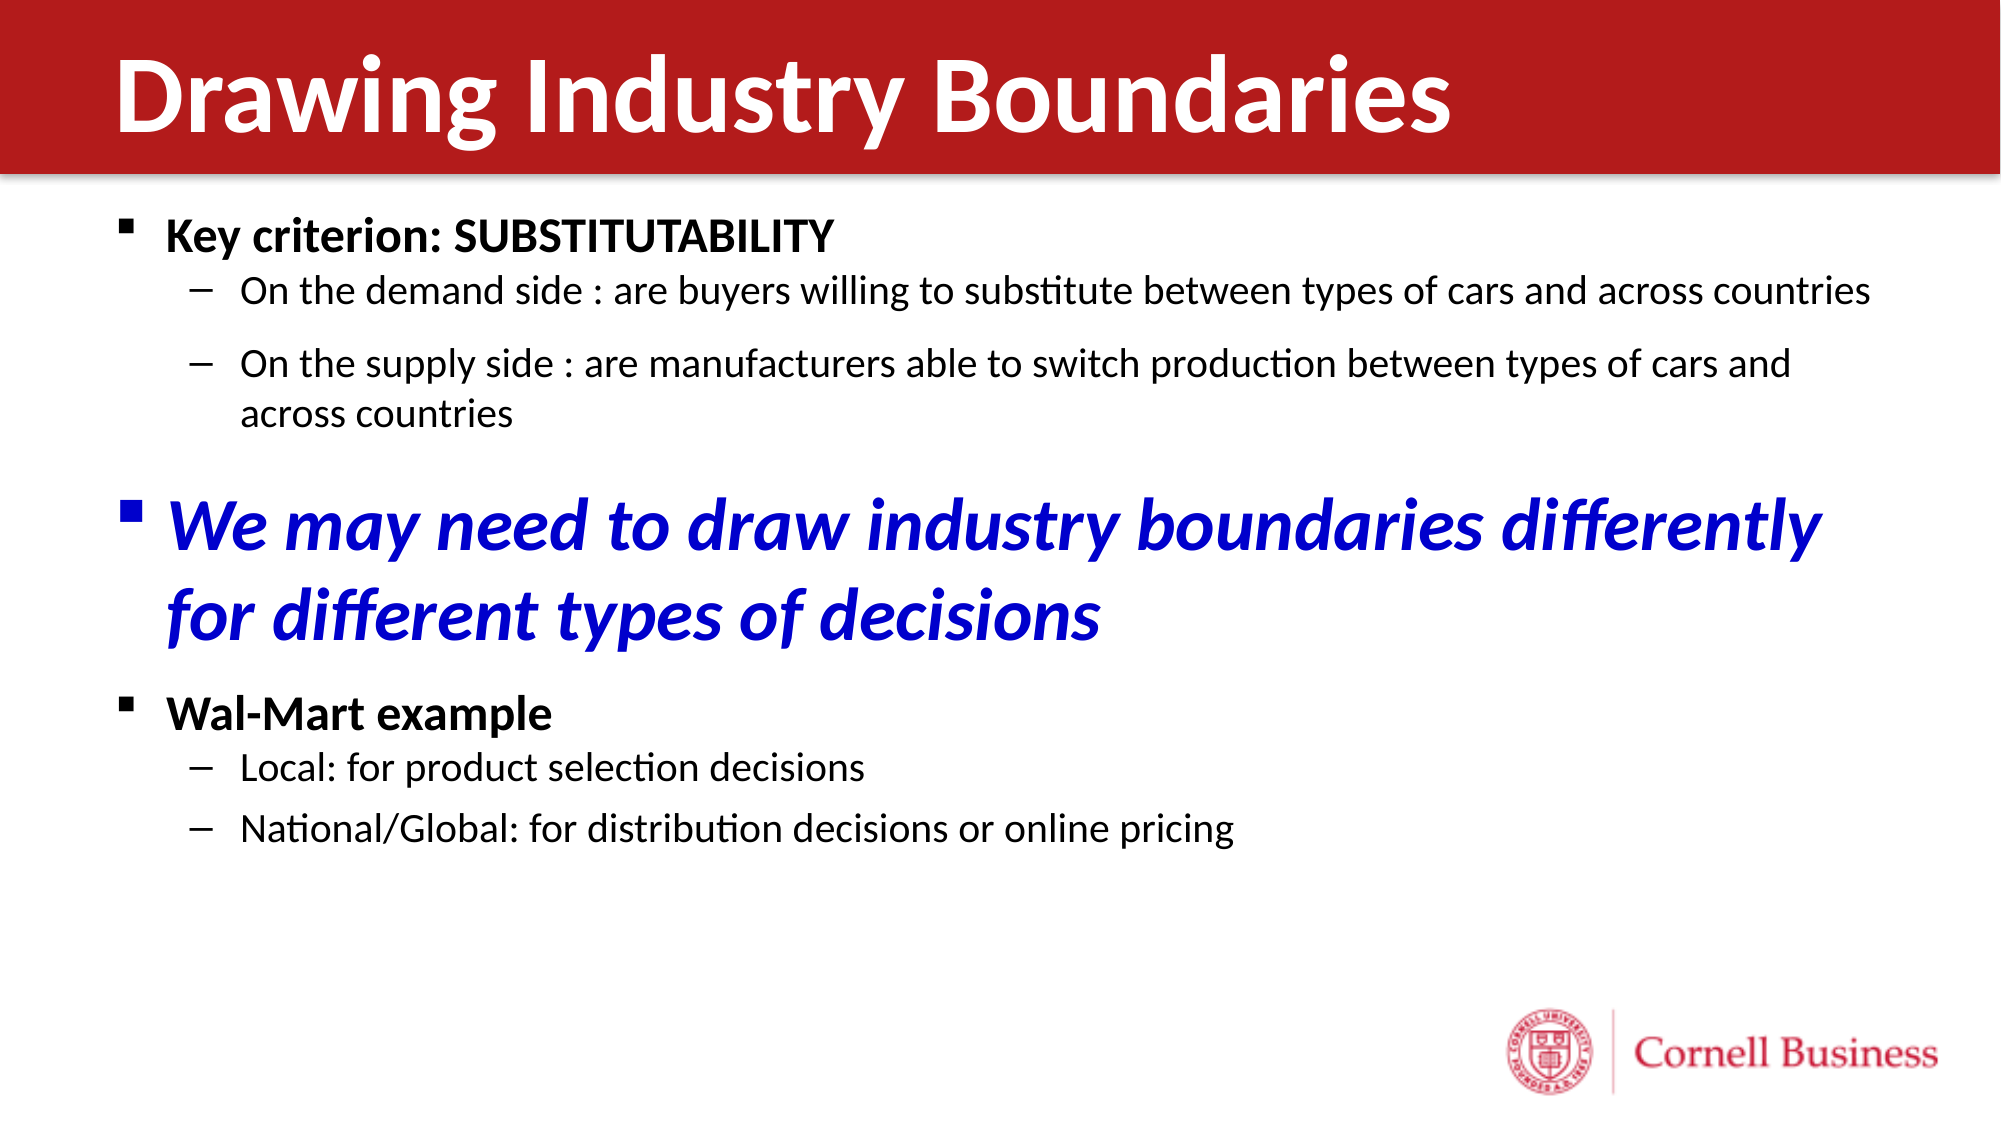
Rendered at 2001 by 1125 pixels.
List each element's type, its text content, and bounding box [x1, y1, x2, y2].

title Drawing Industry Boundaries [99, 13, 1900, 163]
list Key criterion: SUBSTITUTABILITY On the demand side : are buyers willing to substitute between types of cars and across countries On the supply side : are manufacturers able to switch production between types of cars and across countries We may need to draw industry boundaries differently for different types of decisions Wal-Mart example Local: for product selection decisions National/Global: for distribution decisions or online pricing [99, 195, 1900, 1026]
picture [649, 374, 1984, 1125]
